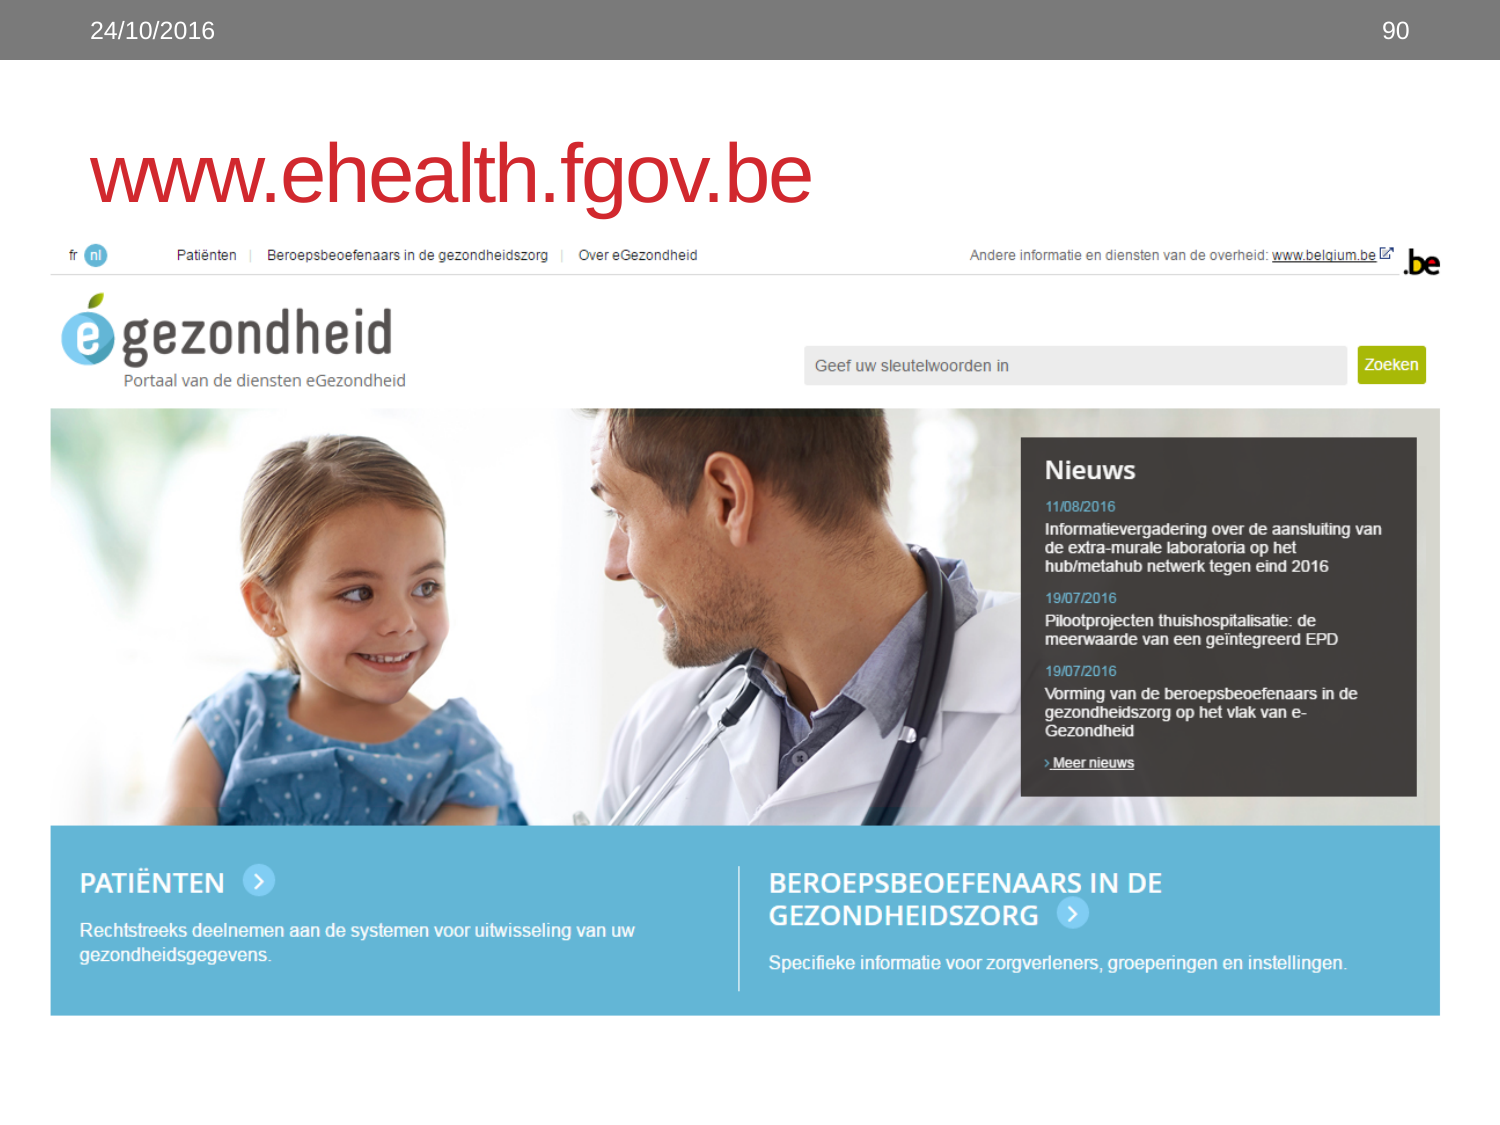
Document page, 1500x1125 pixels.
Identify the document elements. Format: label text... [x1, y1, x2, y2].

slide_number 90 [1250, 3, 1425, 57]
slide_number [75, 3, 550, 57]
title www.ehealth.fgov.be [75, 87, 1425, 235]
picture [9, 237, 1491, 1069]
